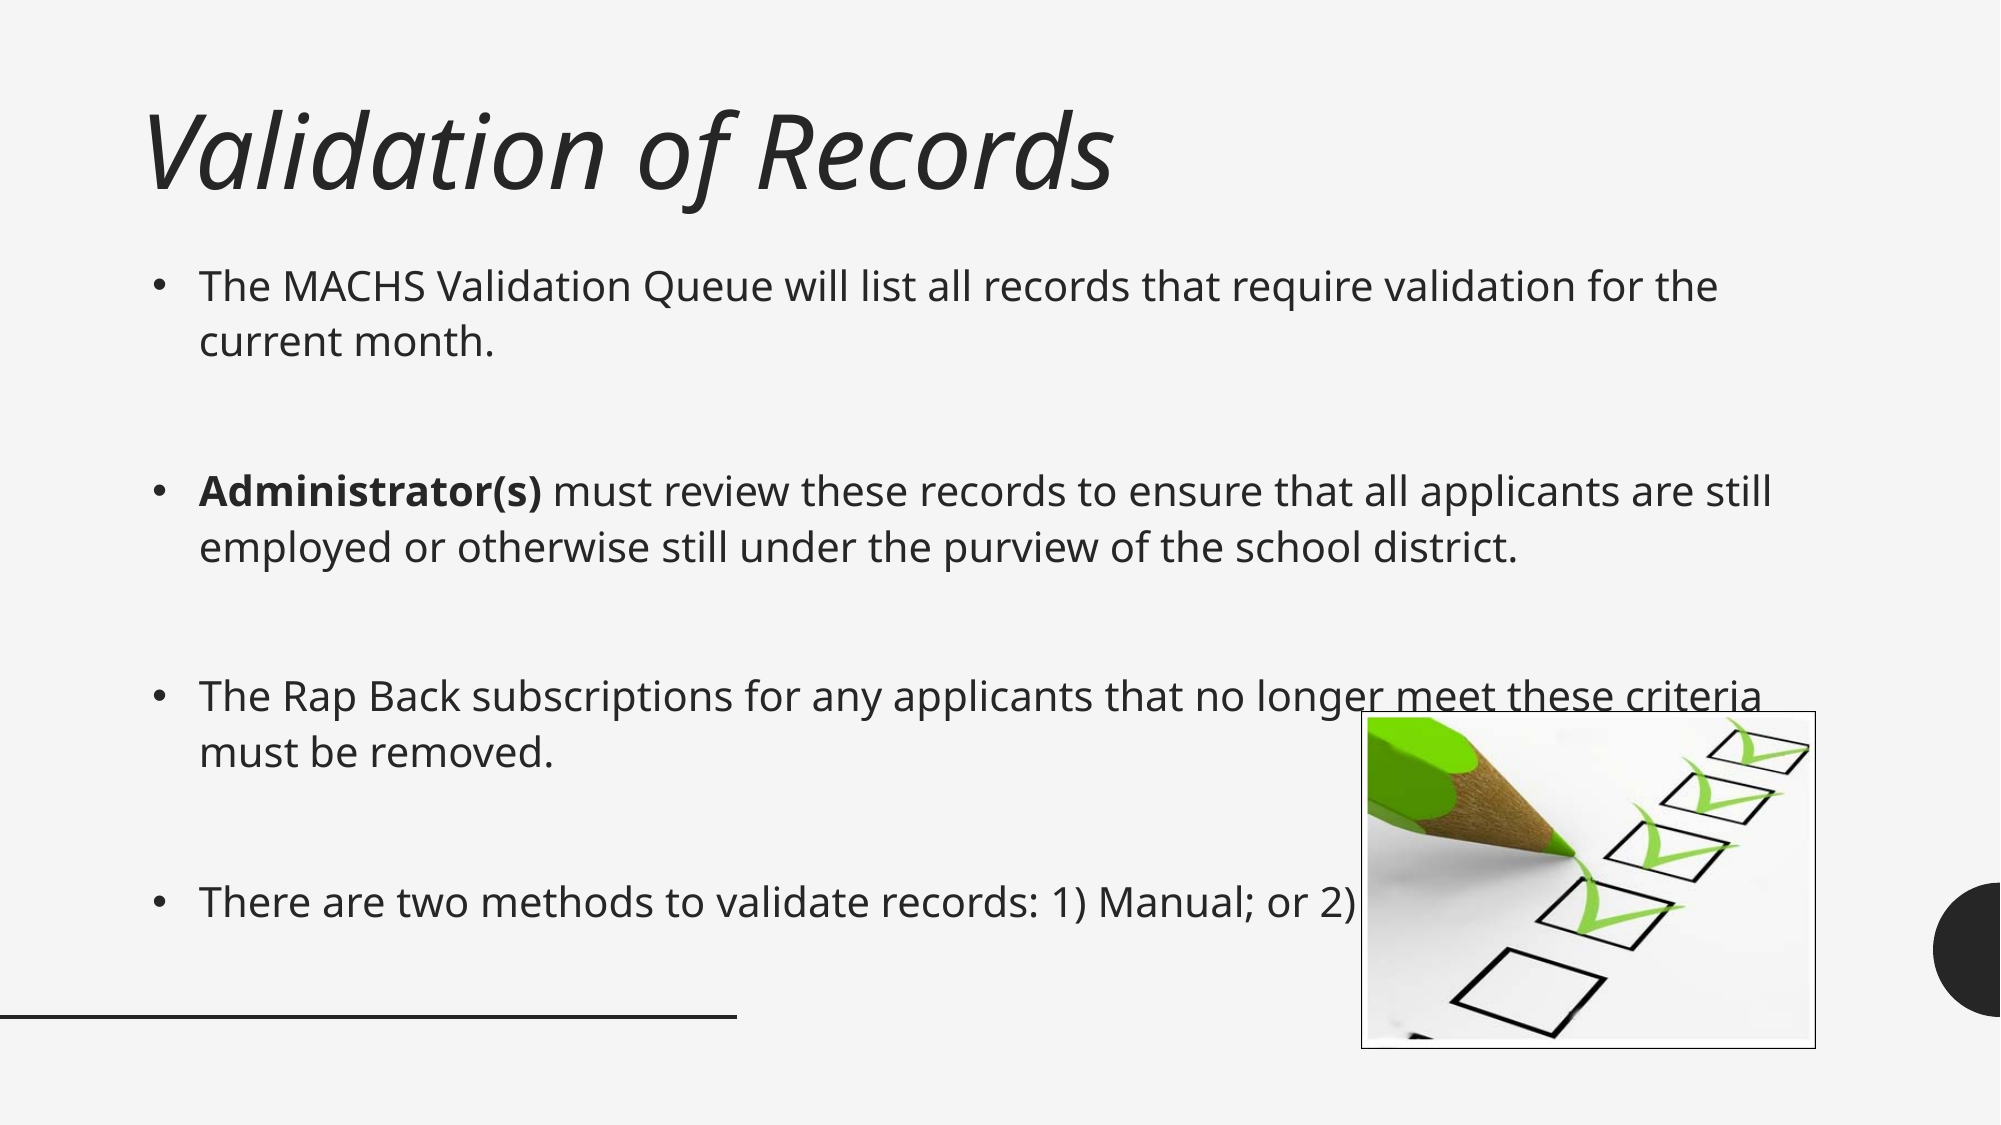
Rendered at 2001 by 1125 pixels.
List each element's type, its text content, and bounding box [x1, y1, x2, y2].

list The MACHS Validation Queue will list all records that require validation for the current month. Administrator(s) must review these records to ensure that all applicants are still employed or otherwise still under the purview of the school district. The Rap Back subscriptions for any applicants that no longer meet these criteria must be removed. There are two methods to validate records: 1) Manual; or 2) Batch [137, 245, 1863, 960]
picture [1361, 711, 1816, 1049]
title Validation of Records [125, 91, 1426, 905]
